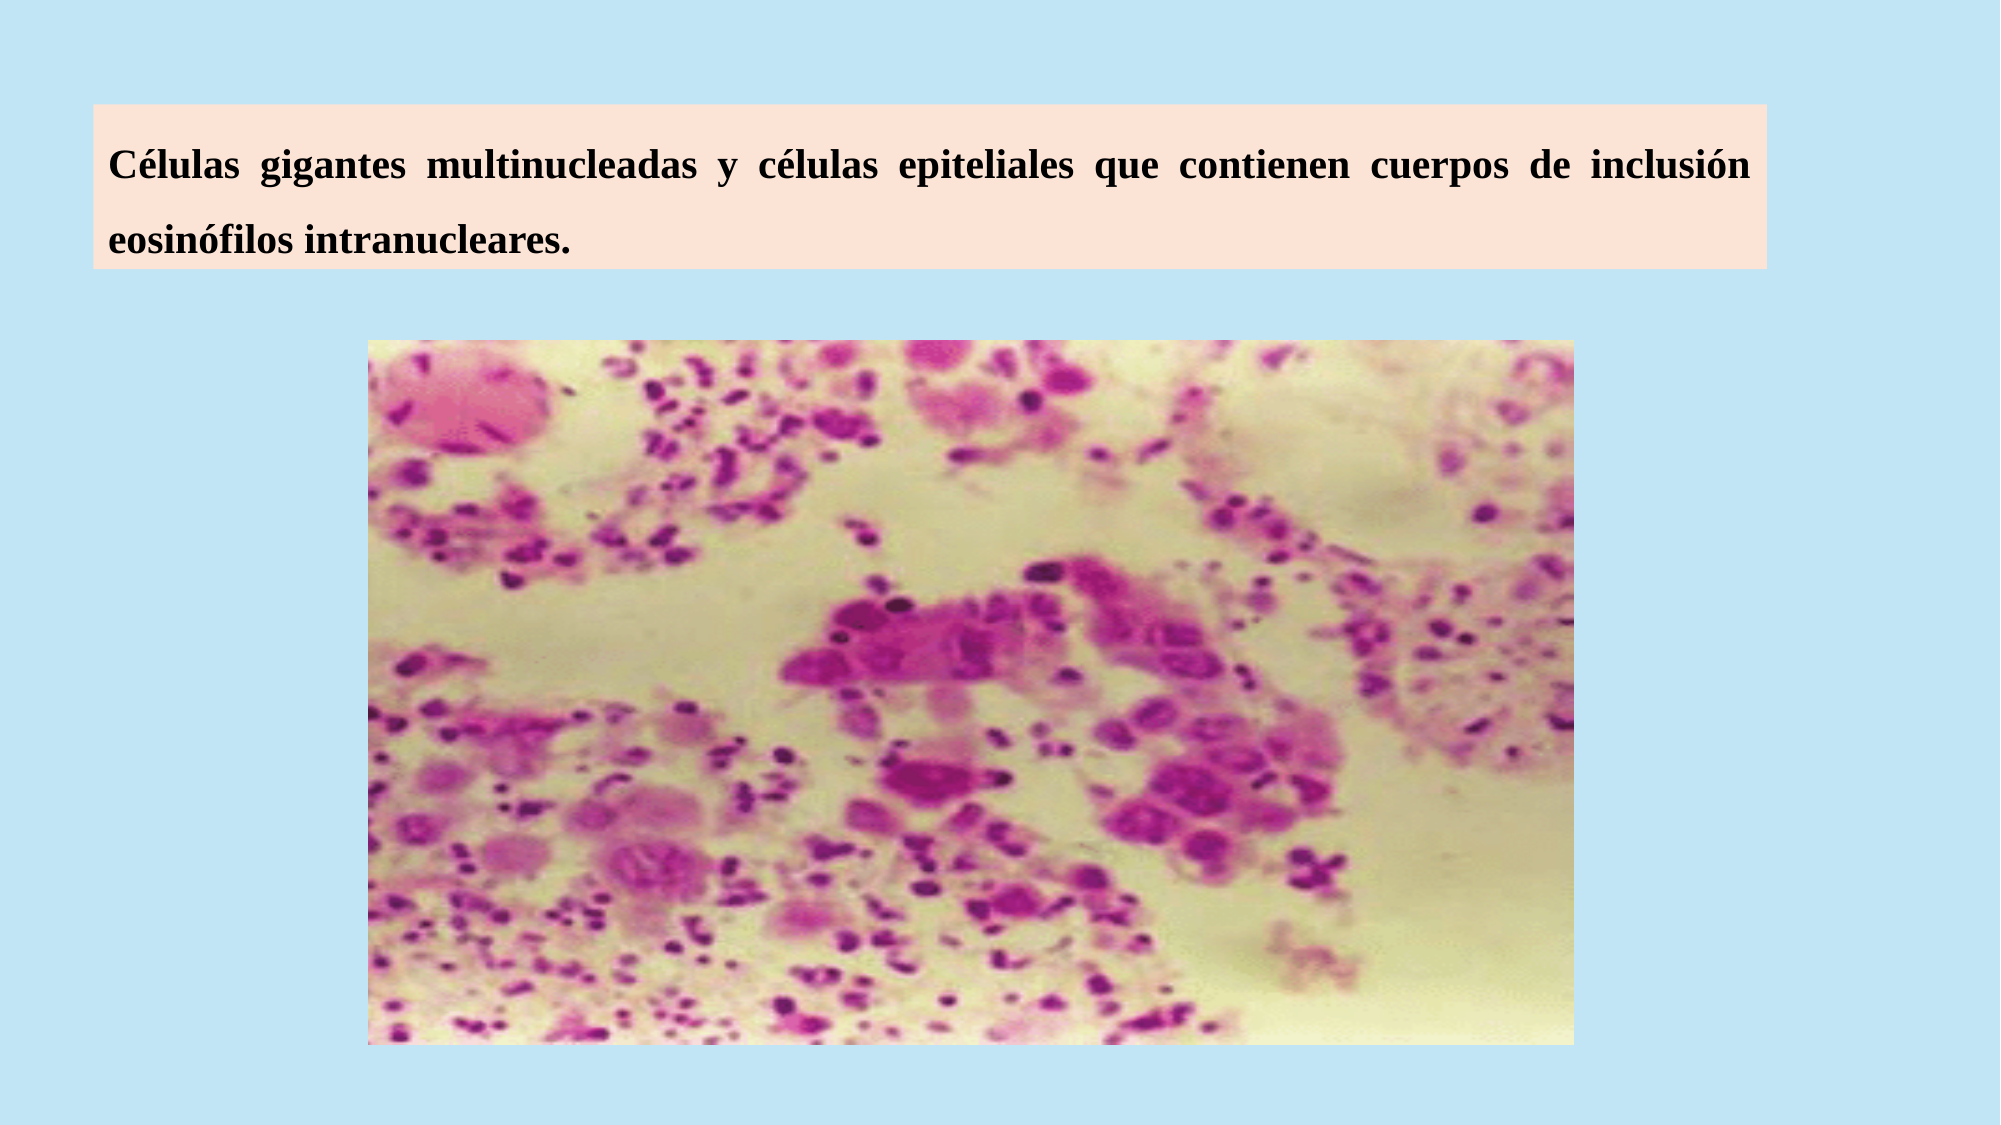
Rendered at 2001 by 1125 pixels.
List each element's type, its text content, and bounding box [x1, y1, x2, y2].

text_box Células gigantes multinucleadas y células epiteliales que contienen cuerpos de inclusión eosinófilos intranucleares. [93, 104, 1767, 270]
picture [368, 339, 1574, 1045]
